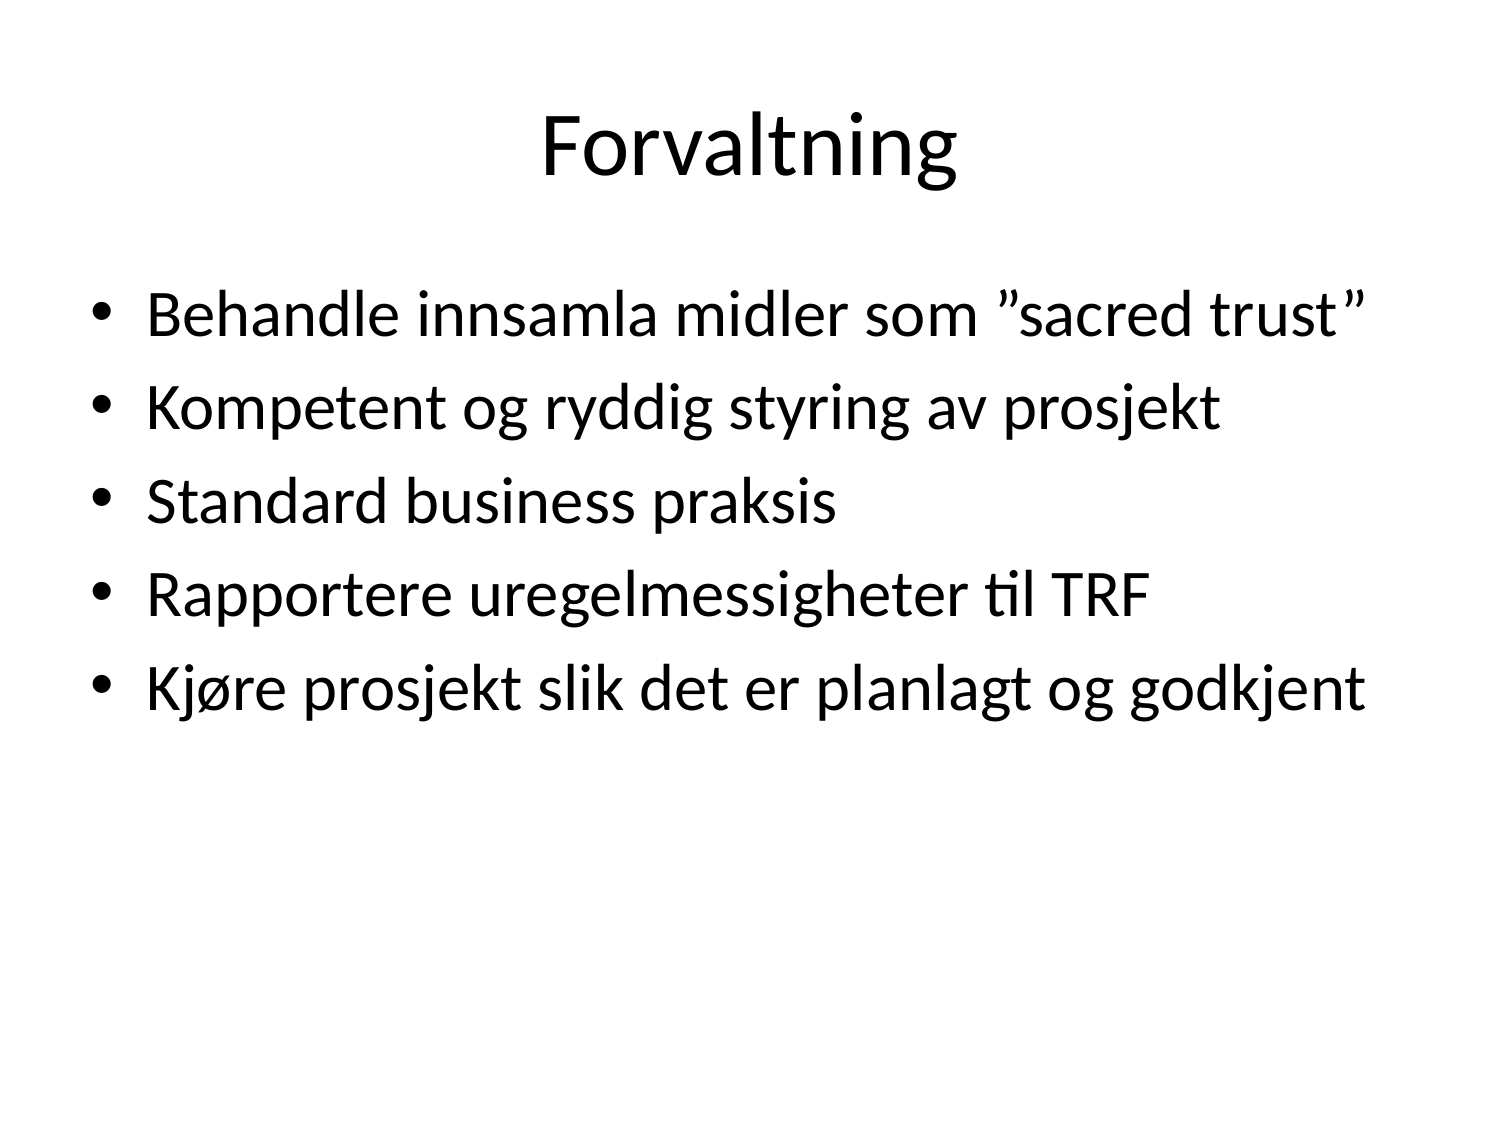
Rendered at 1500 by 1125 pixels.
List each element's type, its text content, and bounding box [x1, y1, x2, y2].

title Forvaltning [75, 45, 1425, 233]
list Behandle innsamla midler som ”sacred trust” Kompetent og ryddig styring av prosjekt Standard business praksis Rapportere uregelmessigheter til TRF Kjøre prosjekt slik det er planlagt og godkjent [75, 262, 1425, 1005]
